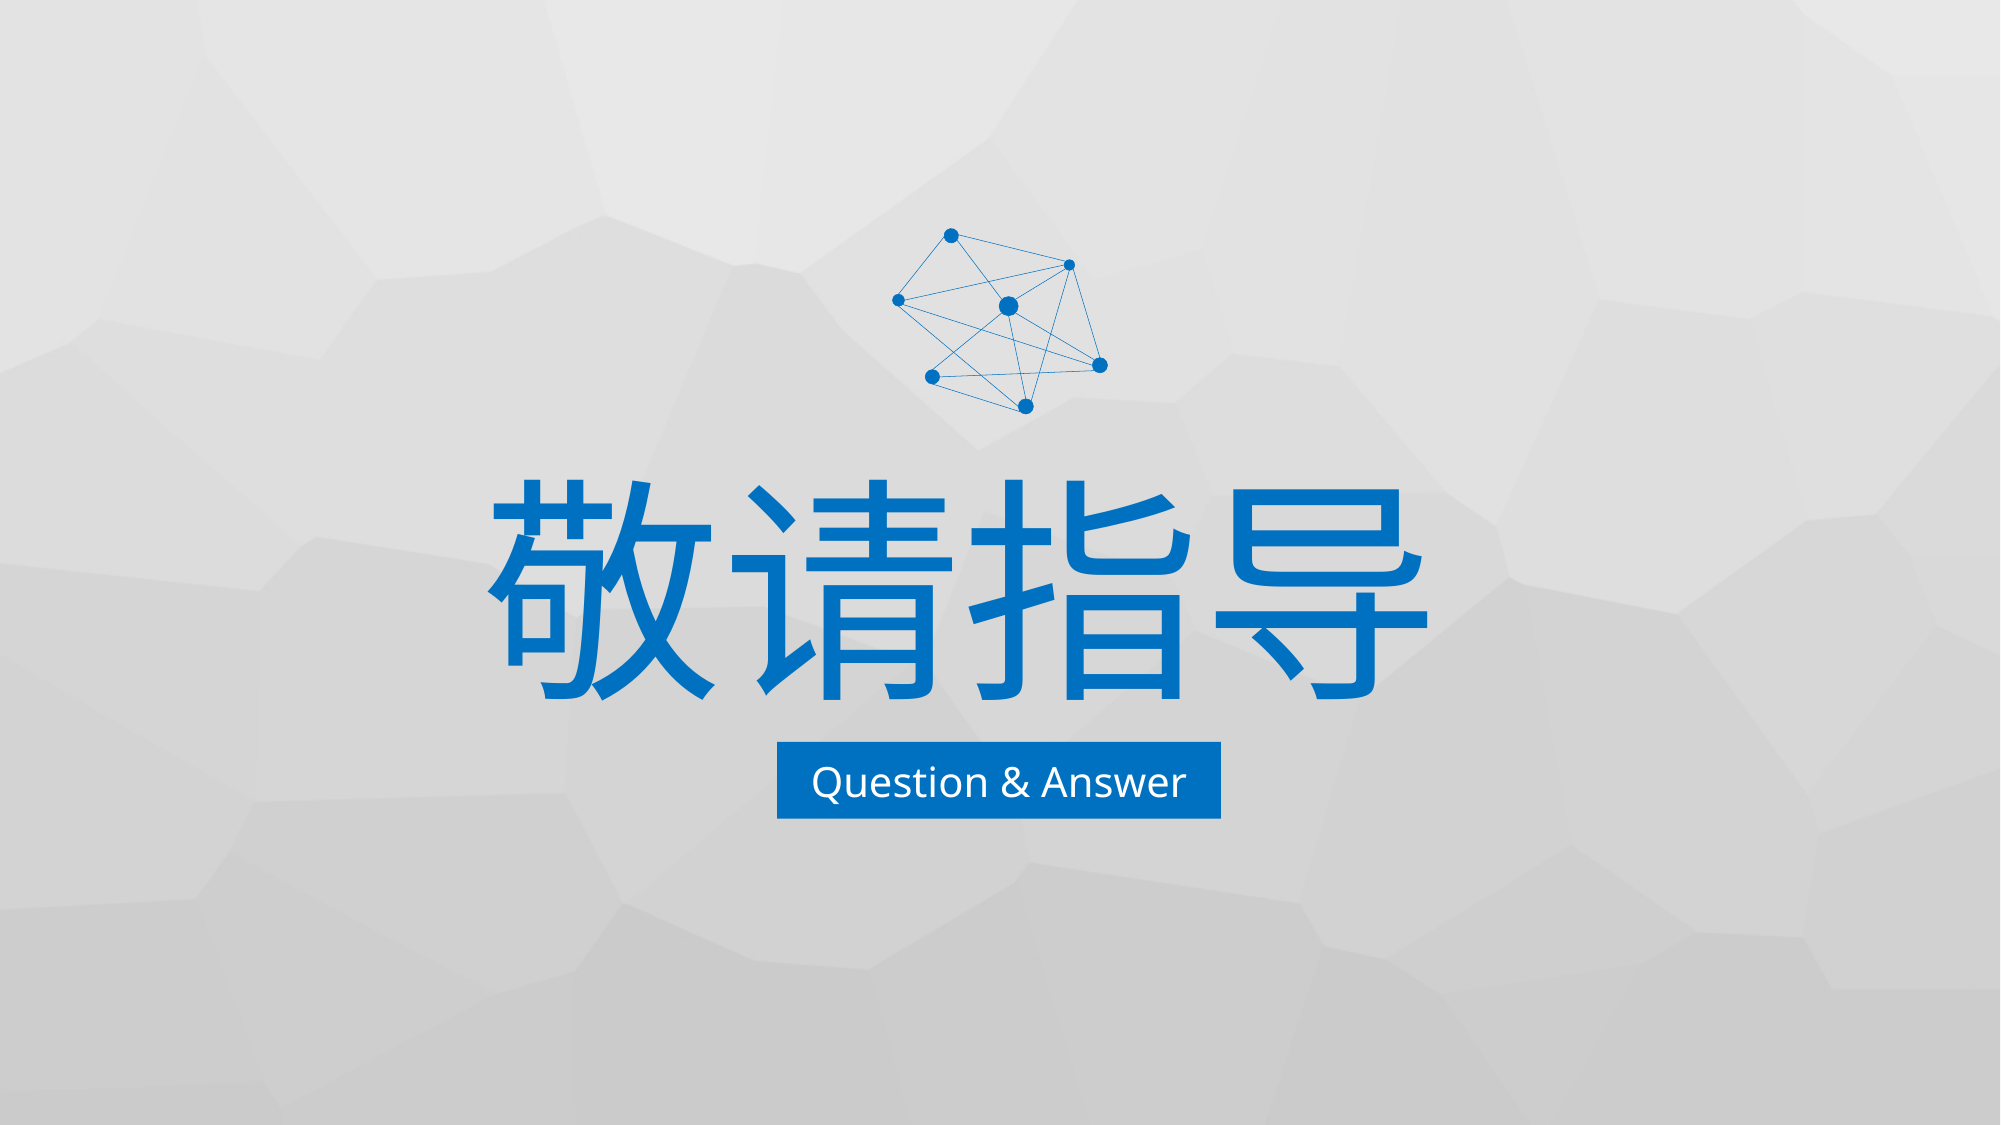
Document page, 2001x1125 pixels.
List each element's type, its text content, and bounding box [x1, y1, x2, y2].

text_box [892, 228, 1108, 414]
text_box Question & Answer [776, 741, 1222, 820]
picture [0, 0, 2001, 1125]
text_box 敬请指导 [467, 433, 1533, 737]
